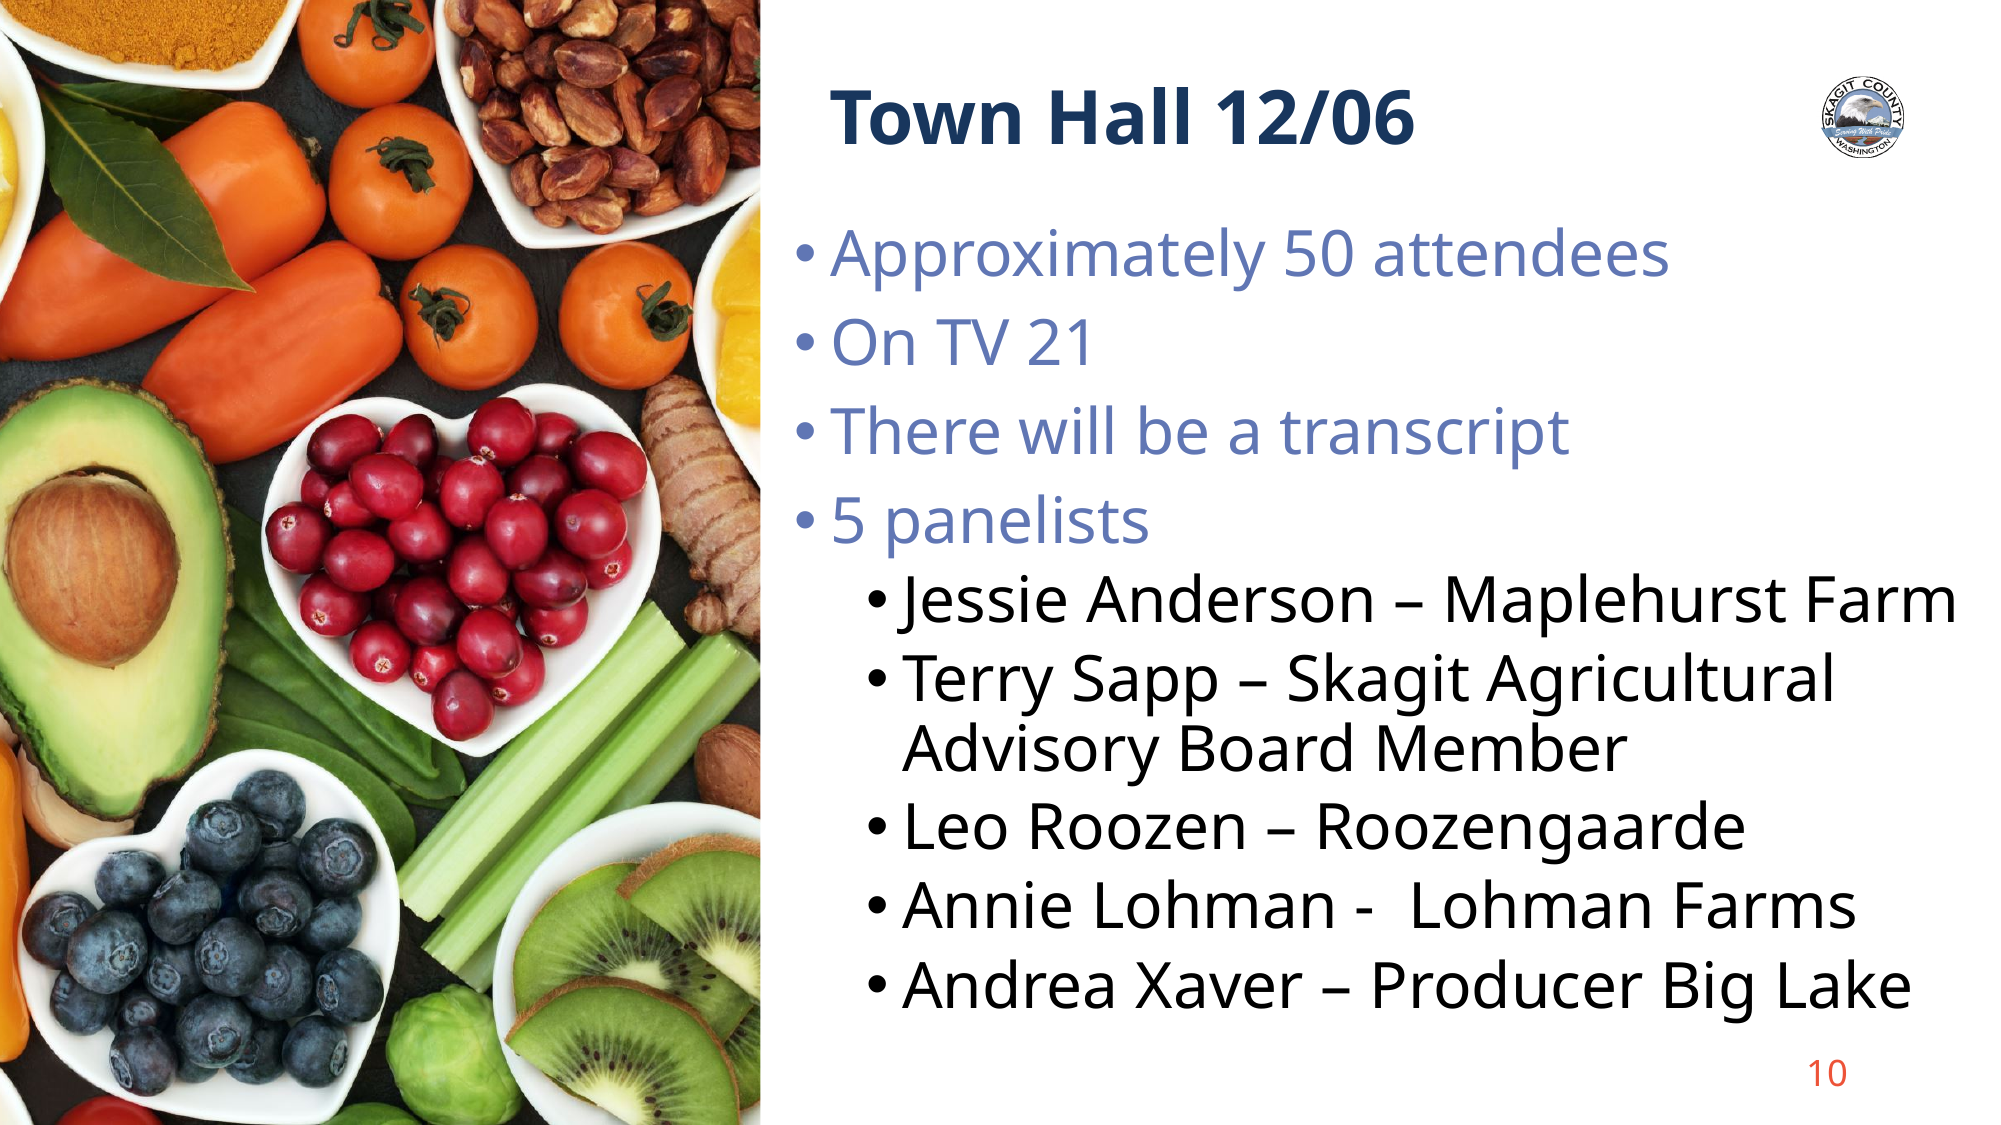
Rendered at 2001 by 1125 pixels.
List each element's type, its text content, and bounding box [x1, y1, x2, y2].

title Town Hall 12/06 [814, 0, 1895, 213]
picture [0, 0, 761, 1125]
picture [1895, 91, 1909, 143]
list Approximately 50 attendees On TV 21 There will be a transcript 5 panelists Jessie Anderson – Maplehurst Farm Terry Sapp – Skagit Agricultural Advisory Board Member Leo Roozen – Roozengaarde Annie Lohman - Lohman Farms Andrea Xaver – Producer Big Lake [779, 213, 1980, 1073]
slide_number 10 [1667, 1042, 1863, 1103]
